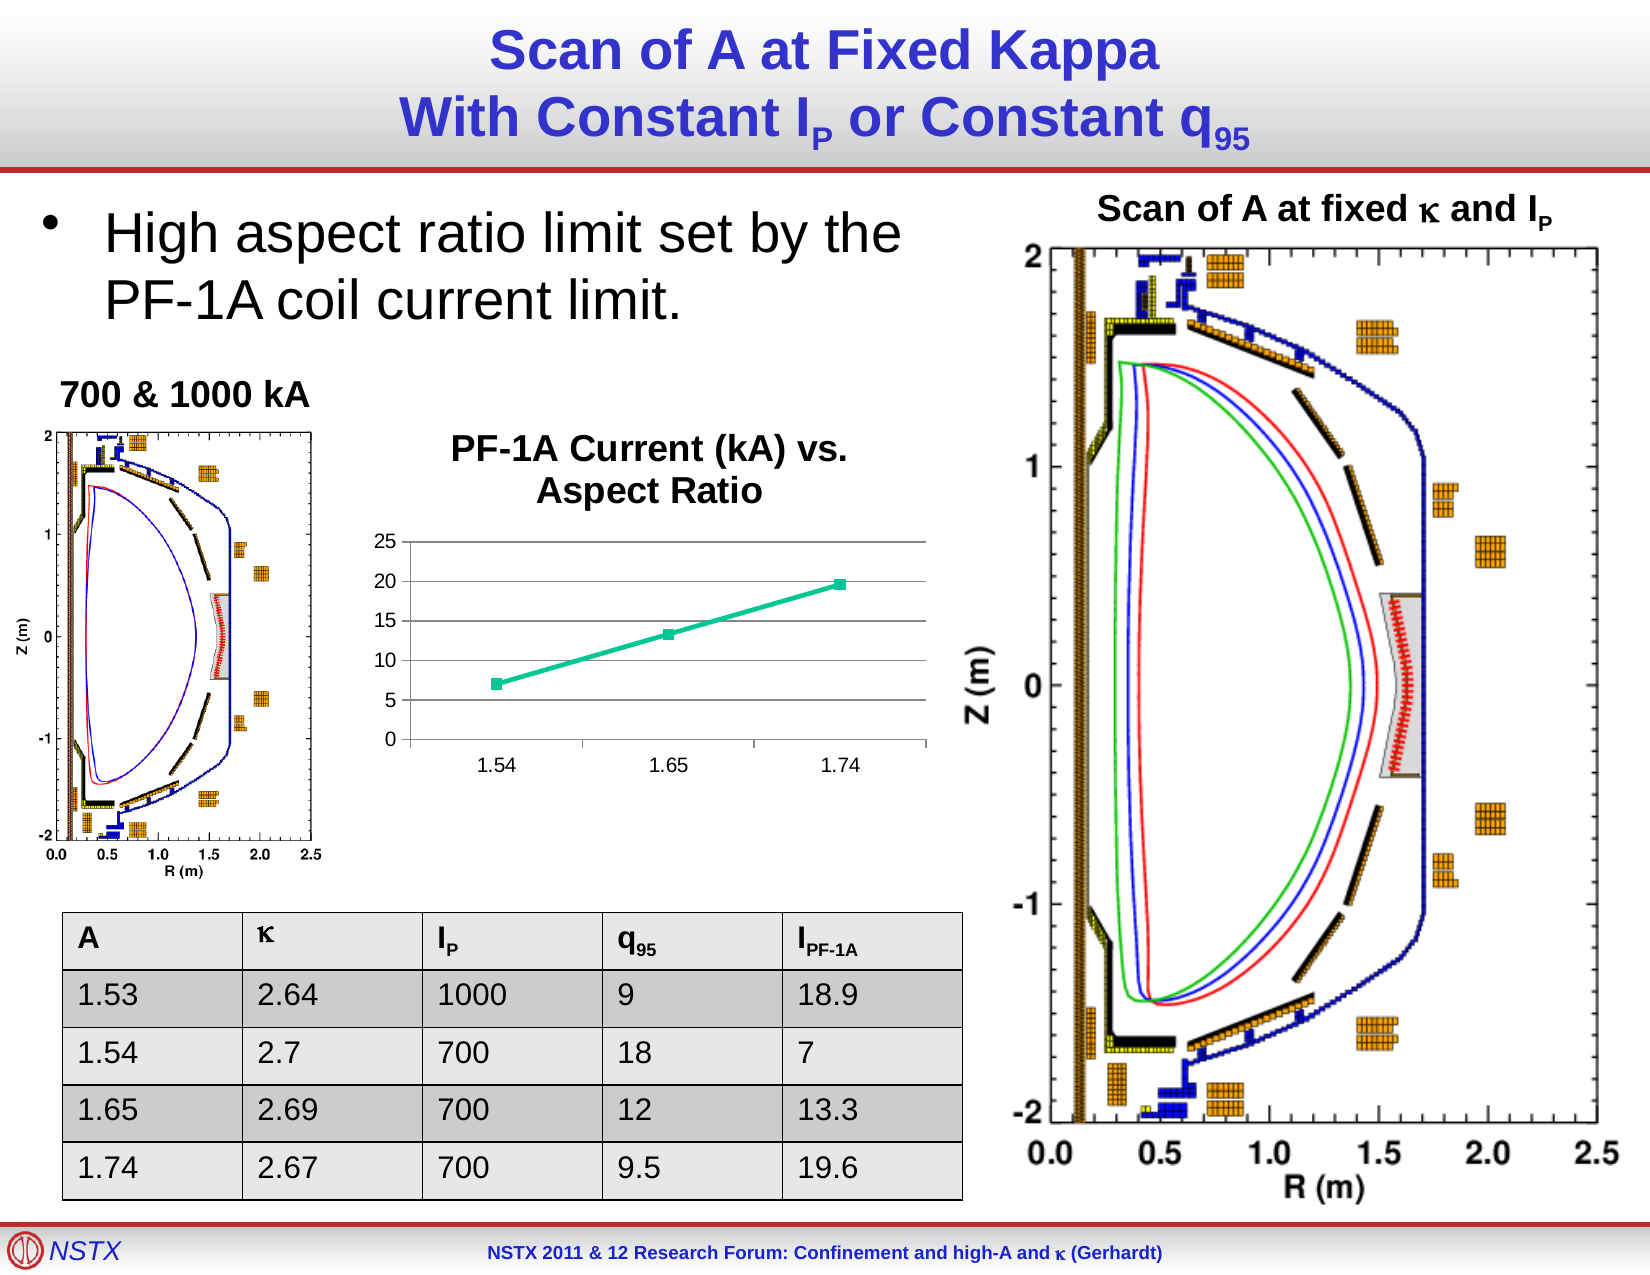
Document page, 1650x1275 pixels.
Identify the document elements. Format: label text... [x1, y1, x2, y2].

table_header IP [423, 913, 602, 969]
table_cell 1.54 [63, 1028, 242, 1084]
table_header k [243, 913, 422, 969]
table_cell 700 [423, 1028, 602, 1084]
table_cell 1.65 [63, 1086, 242, 1141]
table_header q95 [603, 913, 782, 969]
table_cell 18.9 [783, 971, 921, 1027]
text_box 700 & 1000 kA [44, 362, 326, 423]
table_cell 12 [603, 1086, 782, 1141]
table_cell 2.64 [243, 971, 422, 1027]
table_cell 19.6 [783, 1143, 921, 1199]
table_header IPF-1A [783, 913, 921, 969]
table_cell 1000 [423, 971, 602, 1027]
table_cell 2.69 [243, 1086, 422, 1141]
table_cell 2.7 [243, 1028, 422, 1084]
title Scan of A at Fixed Kappa With Constant IP or Constant q95 [0, 0, 1650, 171]
chart [362, 399, 938, 786]
table_header A [63, 913, 242, 969]
list High aspect ratio limit set by the PF-1A coil current limit. [24, 187, 936, 337]
table_cell 18 [603, 1028, 782, 1084]
table_cell 9.5 [603, 1143, 782, 1199]
table_cell 700 [423, 1086, 602, 1141]
table_cell 700 [423, 1143, 602, 1199]
table_cell 1.53 [63, 971, 242, 1027]
picture [8, 424, 326, 888]
text_box Scan of A at fixed k and IP [1082, 176, 1568, 221]
table_cell 1.74 [63, 1143, 242, 1199]
picture [0, 1222, 1650, 1275]
table_cell 2.67 [243, 1143, 422, 1199]
picture [927, 222, 1638, 1213]
table_cell 7 [783, 1028, 921, 1084]
table_cell 9 [603, 971, 782, 1027]
table_cell 13.3 [783, 1086, 921, 1141]
